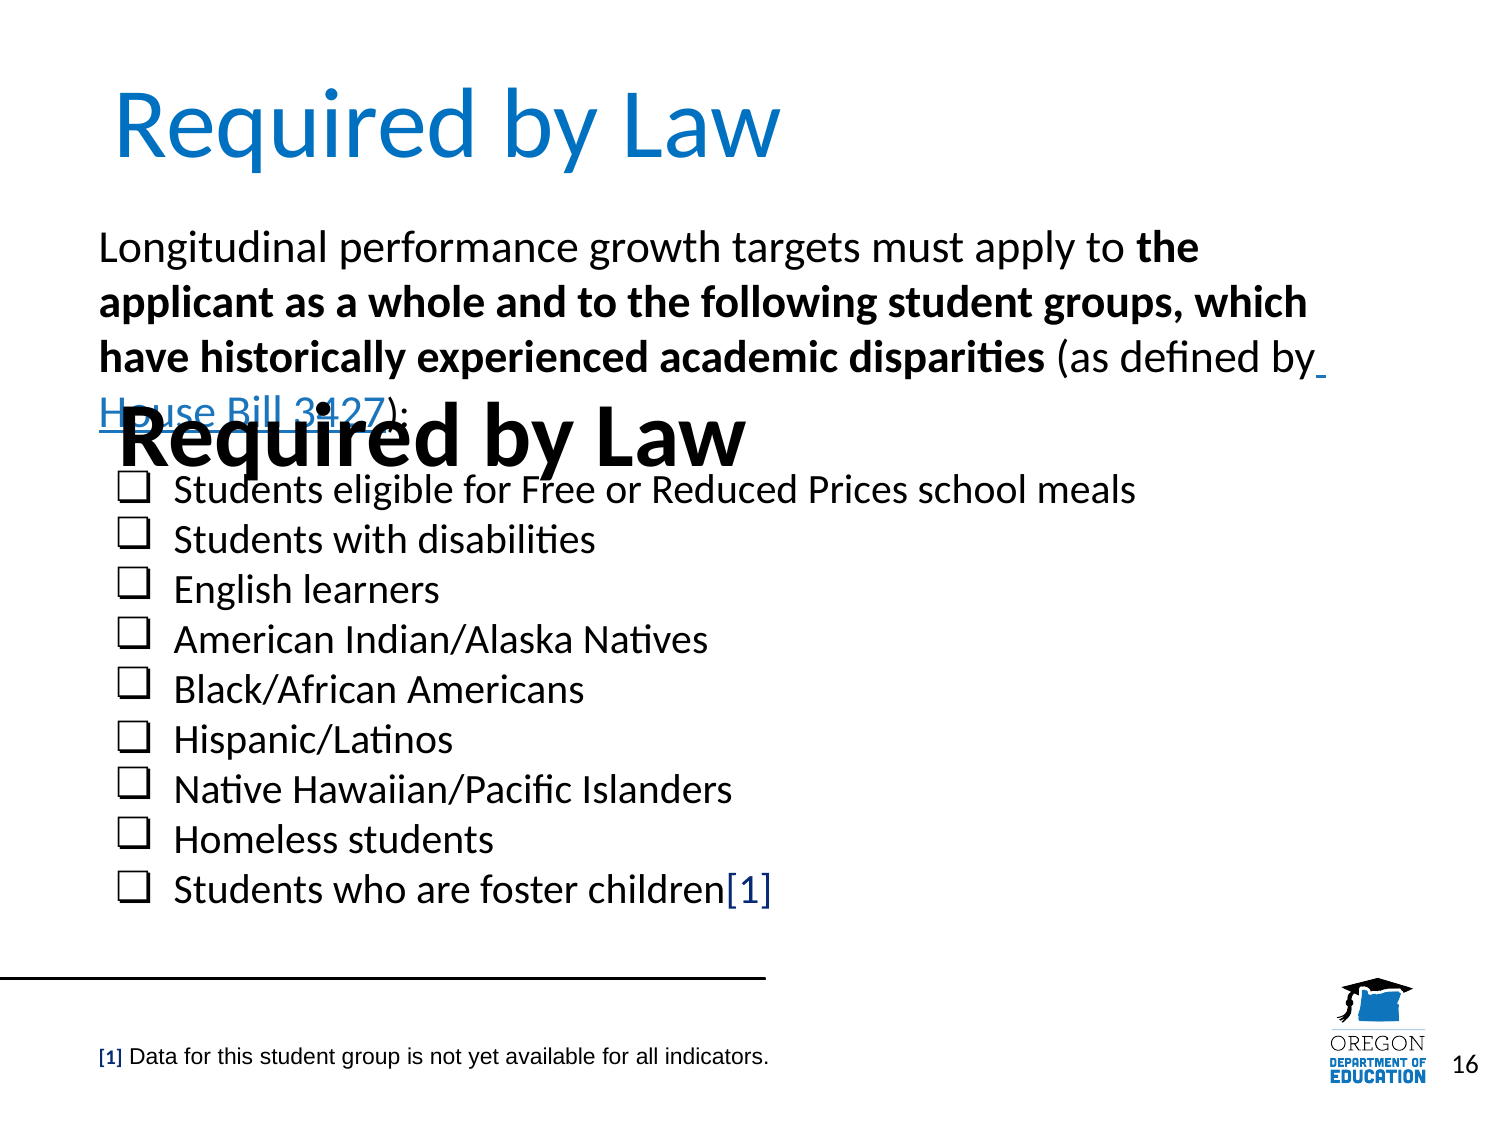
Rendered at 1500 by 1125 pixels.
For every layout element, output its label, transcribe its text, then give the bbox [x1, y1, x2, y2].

text_box Required by Law [98, 42, 921, 191]
text_box Longitudinal performance growth targets must apply to the applicant as a whole and to the following student groups, which have historically experienced academic disparities (as defined by House Bill 3427): Students eligible for Free or Reduced Prices school meals Students with disabilities English learners American Indian/Alaska Natives Black/African Americans Hispanic/Latinos Native Hawaiian/Pacific Islanders Homeless students Students who are foster children[1] [1] Data for this student group is not yet available for all indicators. [83, 209, 1348, 892]
slide_number 16 [1403, 1038, 1494, 1125]
title Required by Law [103, 327, 1397, 546]
picture [1299, 954, 1454, 1110]
